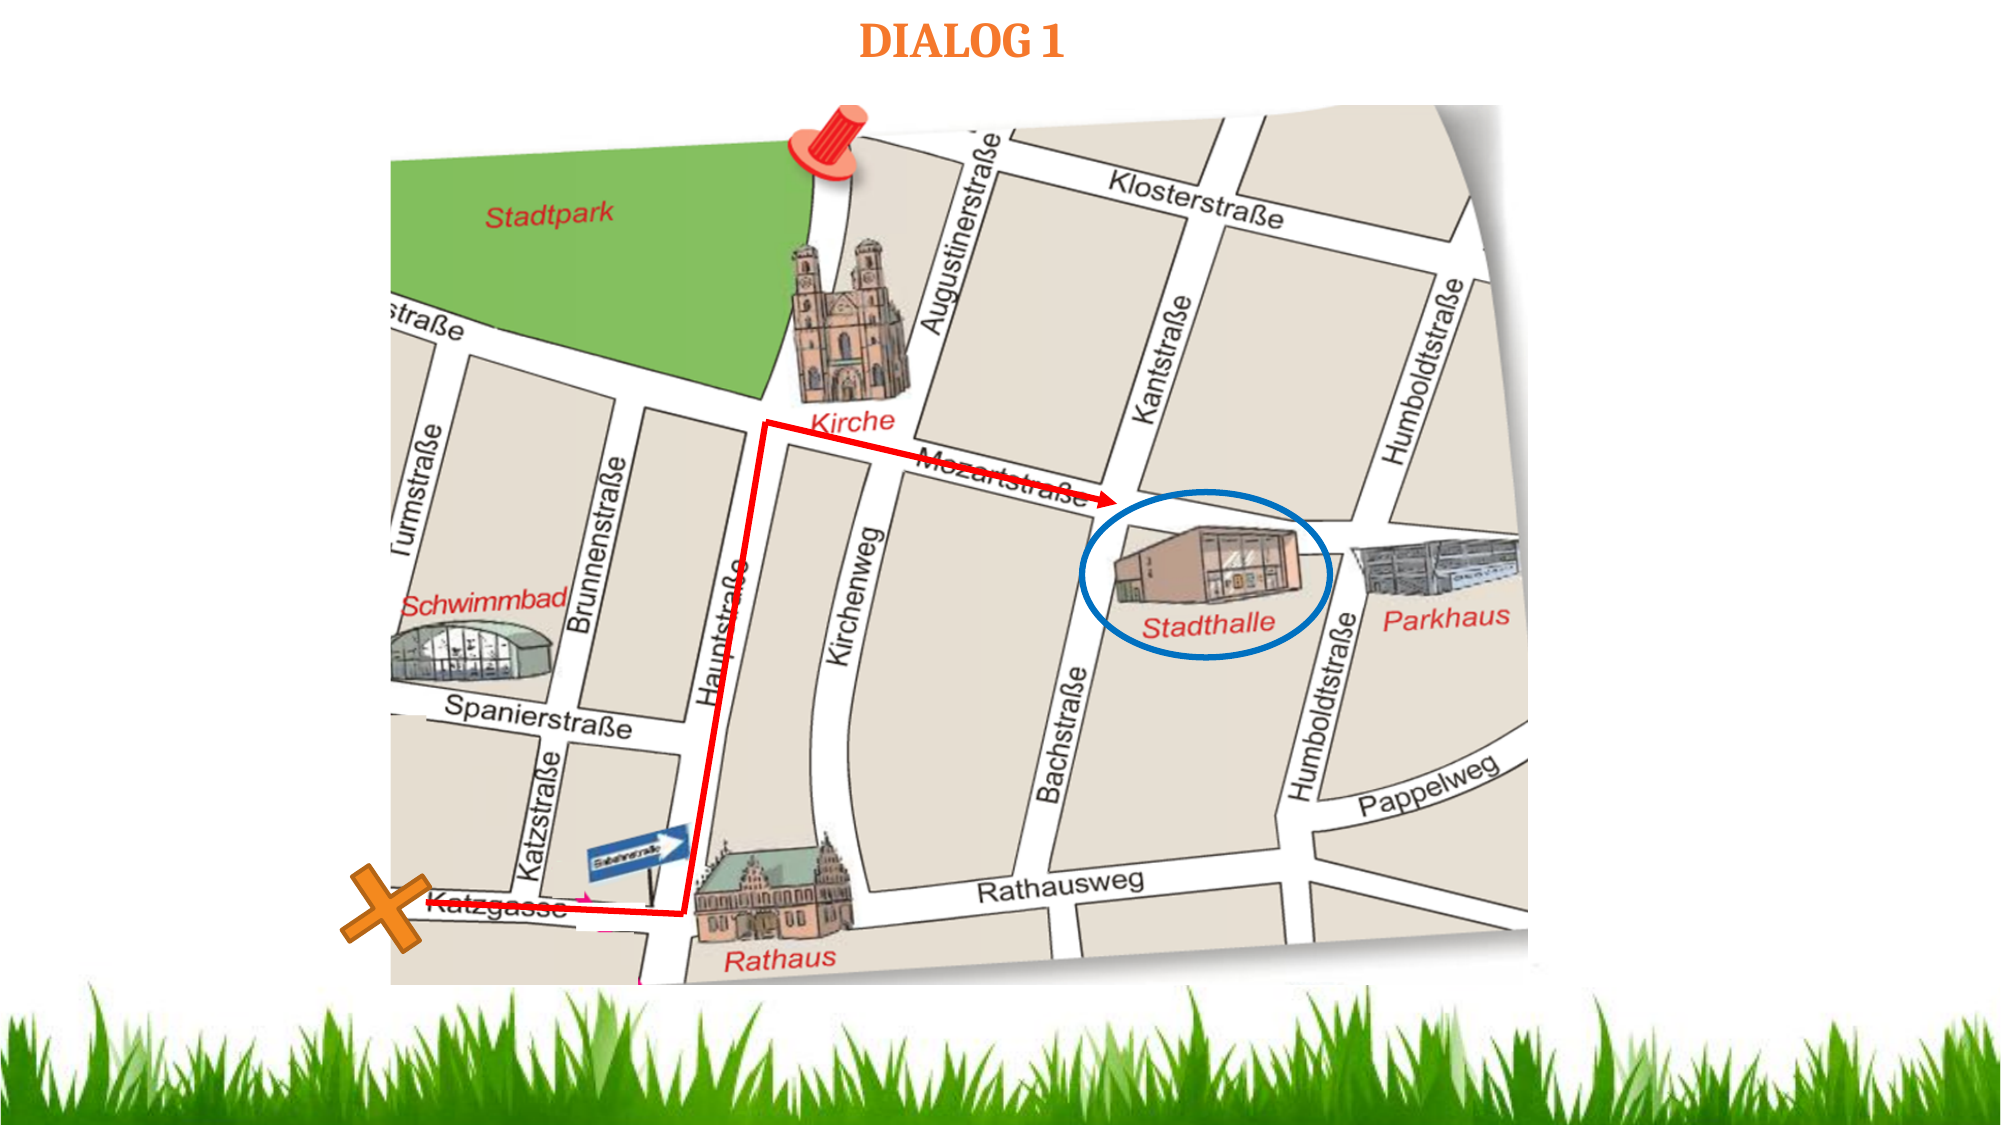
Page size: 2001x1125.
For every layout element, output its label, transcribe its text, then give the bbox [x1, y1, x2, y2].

text_box Dialog 1 [843, 0, 1081, 75]
picture [0, 105, 2001, 1125]
text_box [339, 863, 385, 944]
